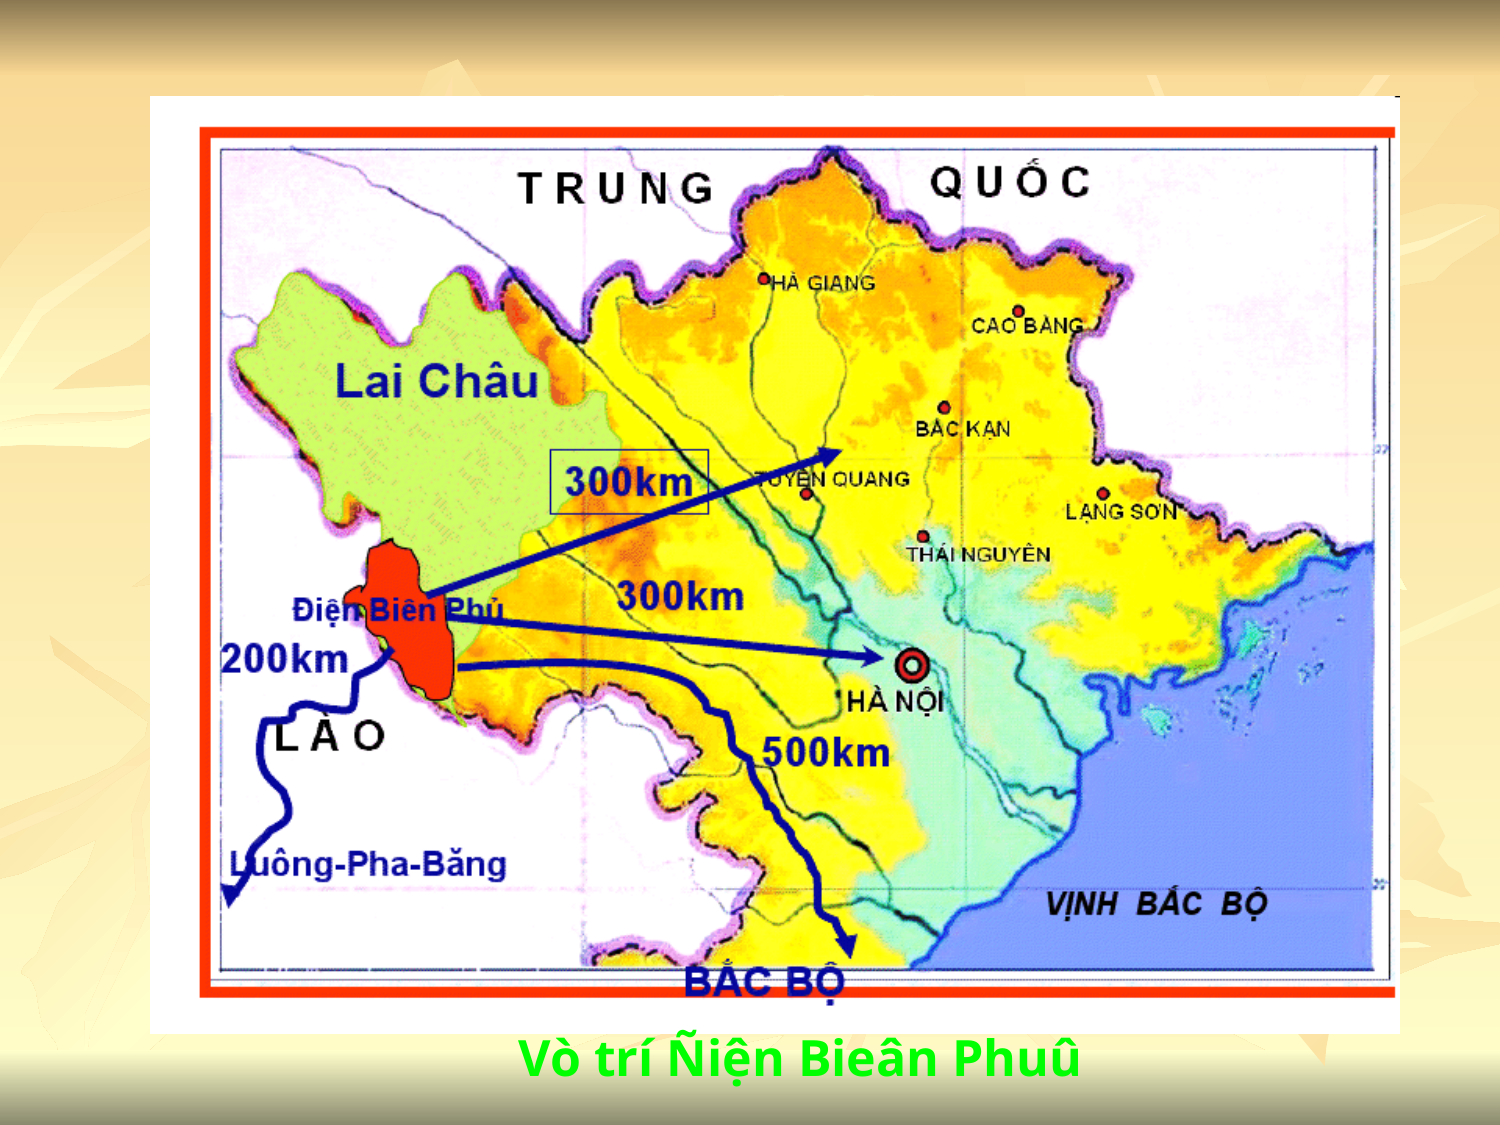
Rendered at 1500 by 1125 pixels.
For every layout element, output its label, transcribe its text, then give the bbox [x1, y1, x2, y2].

text_box Vò trí Ñiện Bieân Phuû [338, 1042, 1276, 1095]
picture [149, 96, 1400, 1034]
